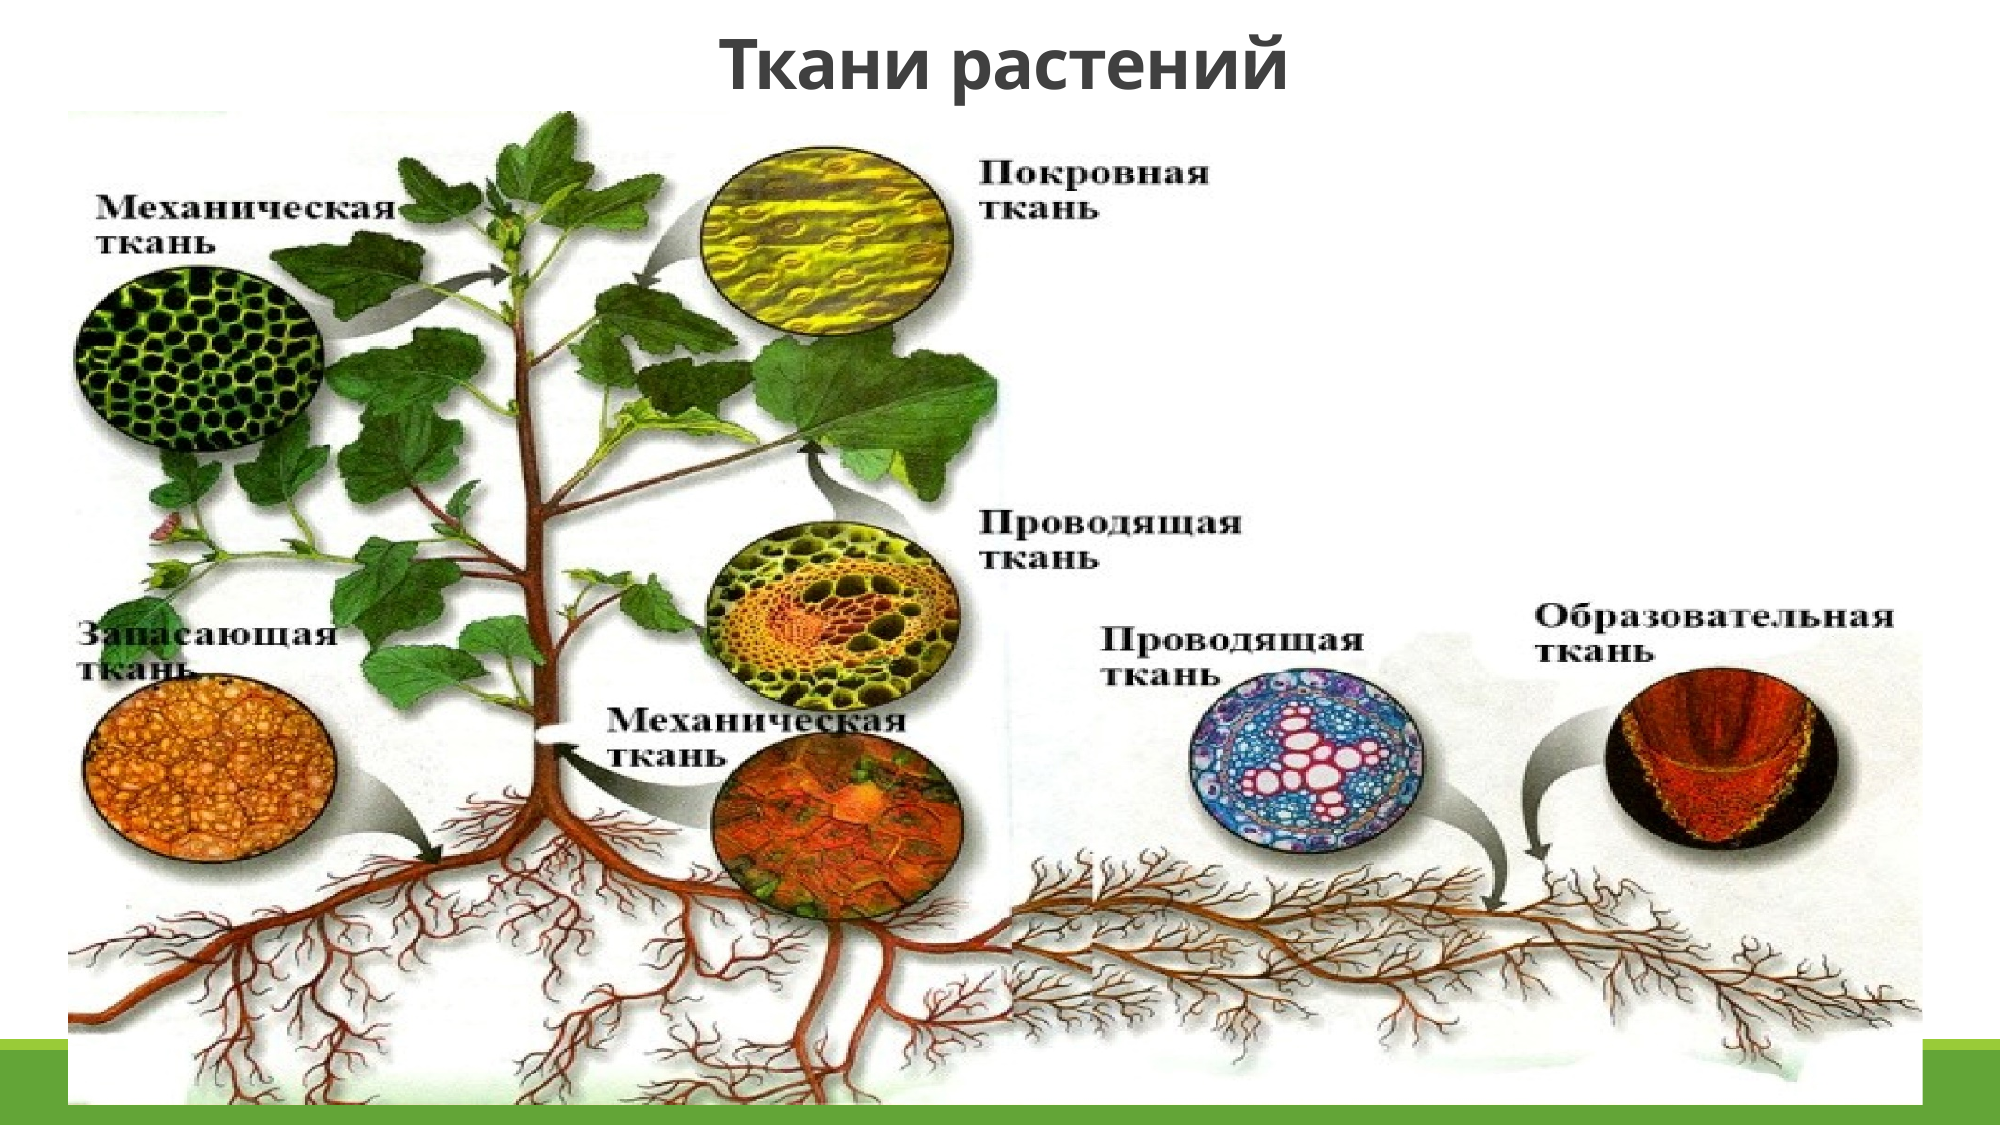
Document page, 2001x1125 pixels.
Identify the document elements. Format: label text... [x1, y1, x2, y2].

title Ткани растений [180, 24, 1830, 107]
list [67, 110, 1924, 1105]
